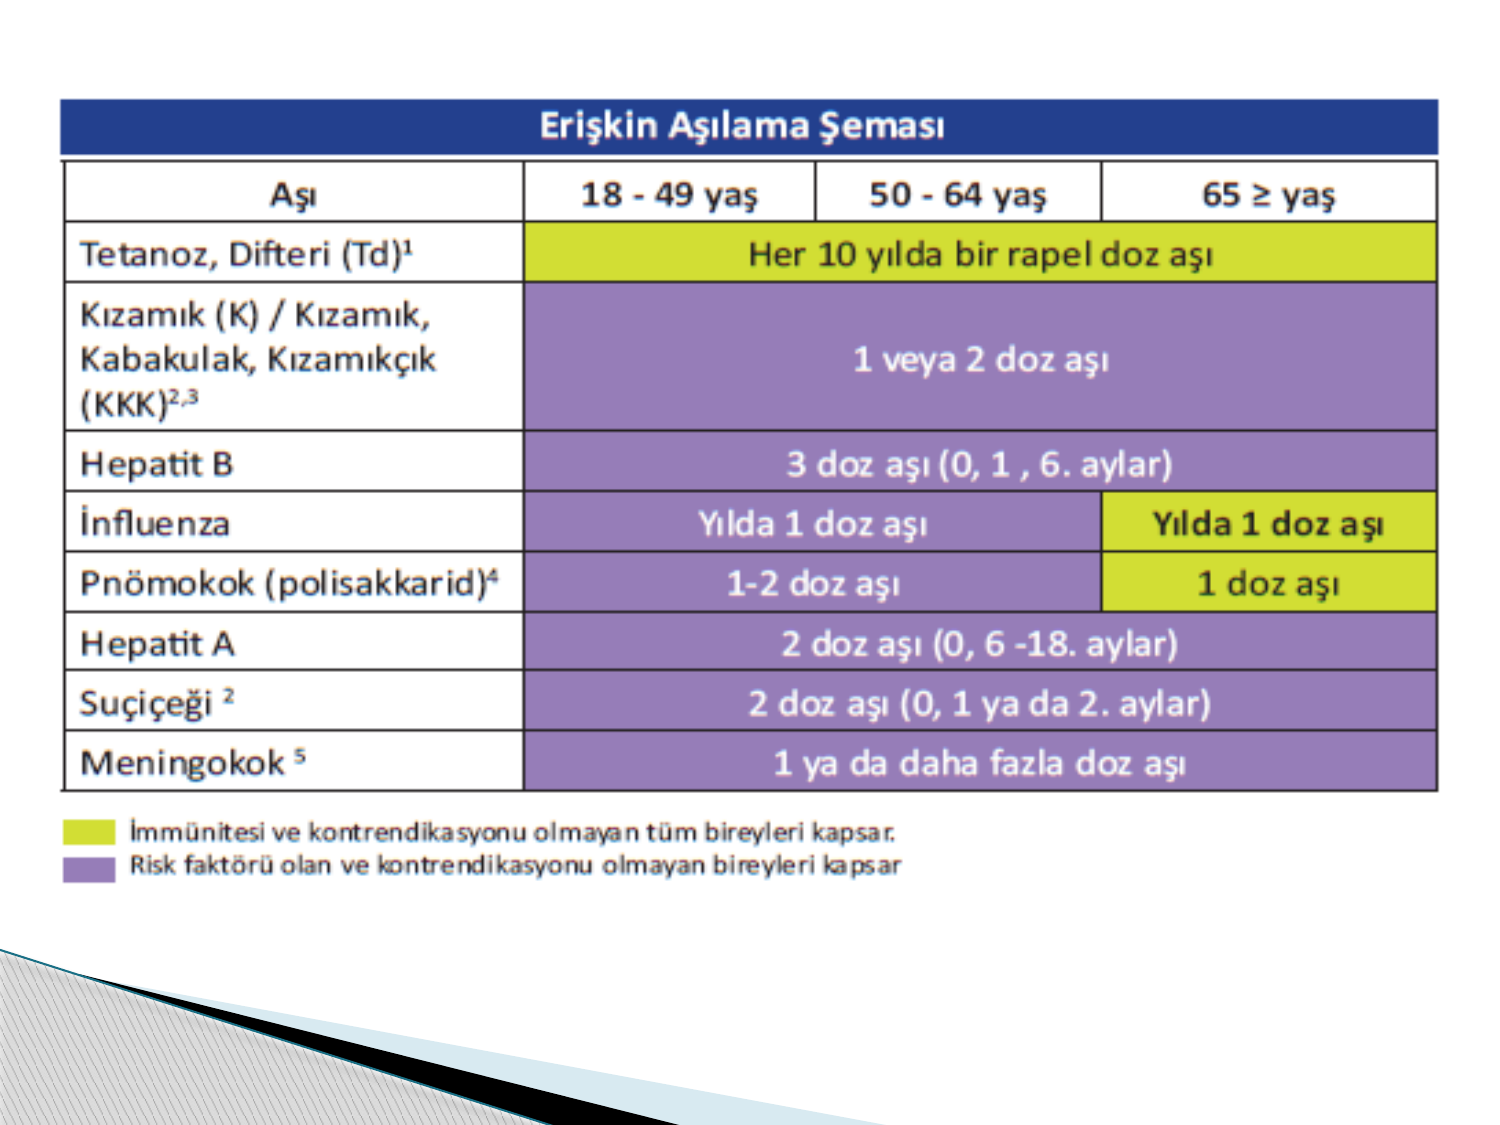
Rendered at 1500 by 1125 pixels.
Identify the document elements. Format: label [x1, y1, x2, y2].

picture [52, 89, 1453, 896]
